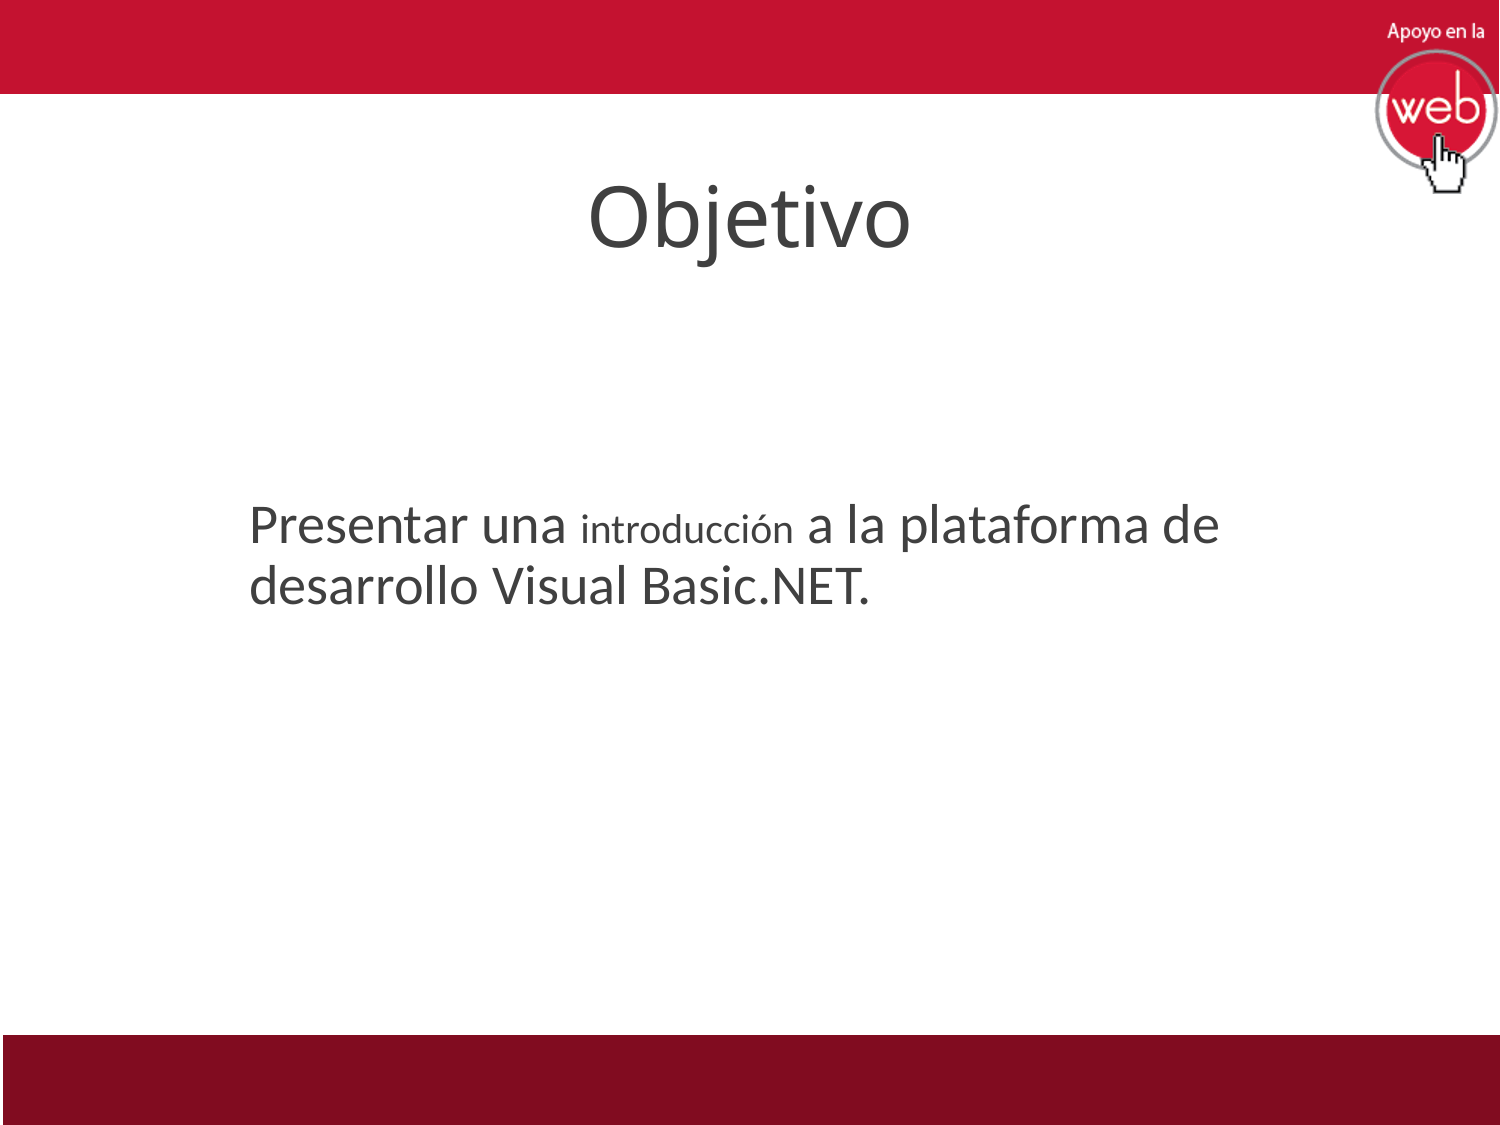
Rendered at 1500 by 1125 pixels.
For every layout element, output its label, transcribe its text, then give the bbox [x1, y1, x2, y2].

list Presentar una introducción a la plataforma de desarrollo Visual Basic.NET. [234, 487, 1285, 683]
picture [0, 0, 1500, 1125]
title Objetivo [234, 168, 1266, 273]
